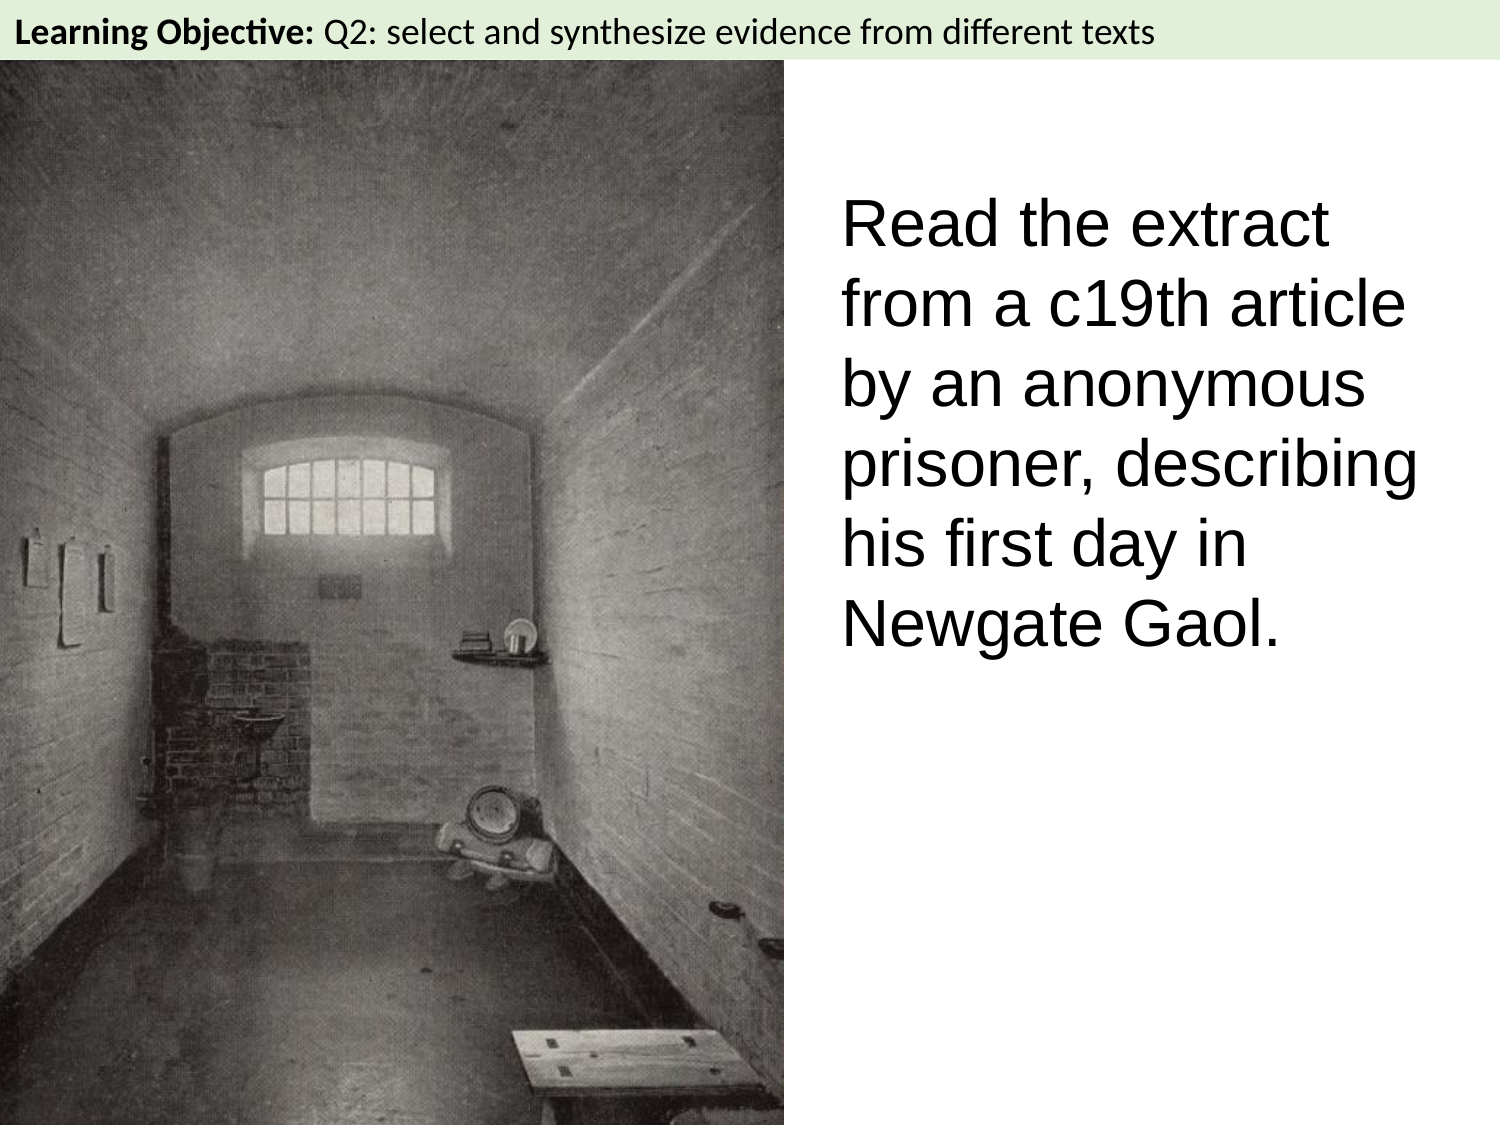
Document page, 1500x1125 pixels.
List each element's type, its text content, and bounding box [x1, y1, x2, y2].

text_box Learning Objective: Q2: select and synthesize evidence from different texts [0, 0, 1500, 60]
picture [0, 60, 784, 1125]
text_box Read the extract from a c19th article by an anonymous prisoner, describing his first day in Newgate Gaol. [826, 172, 1447, 667]
